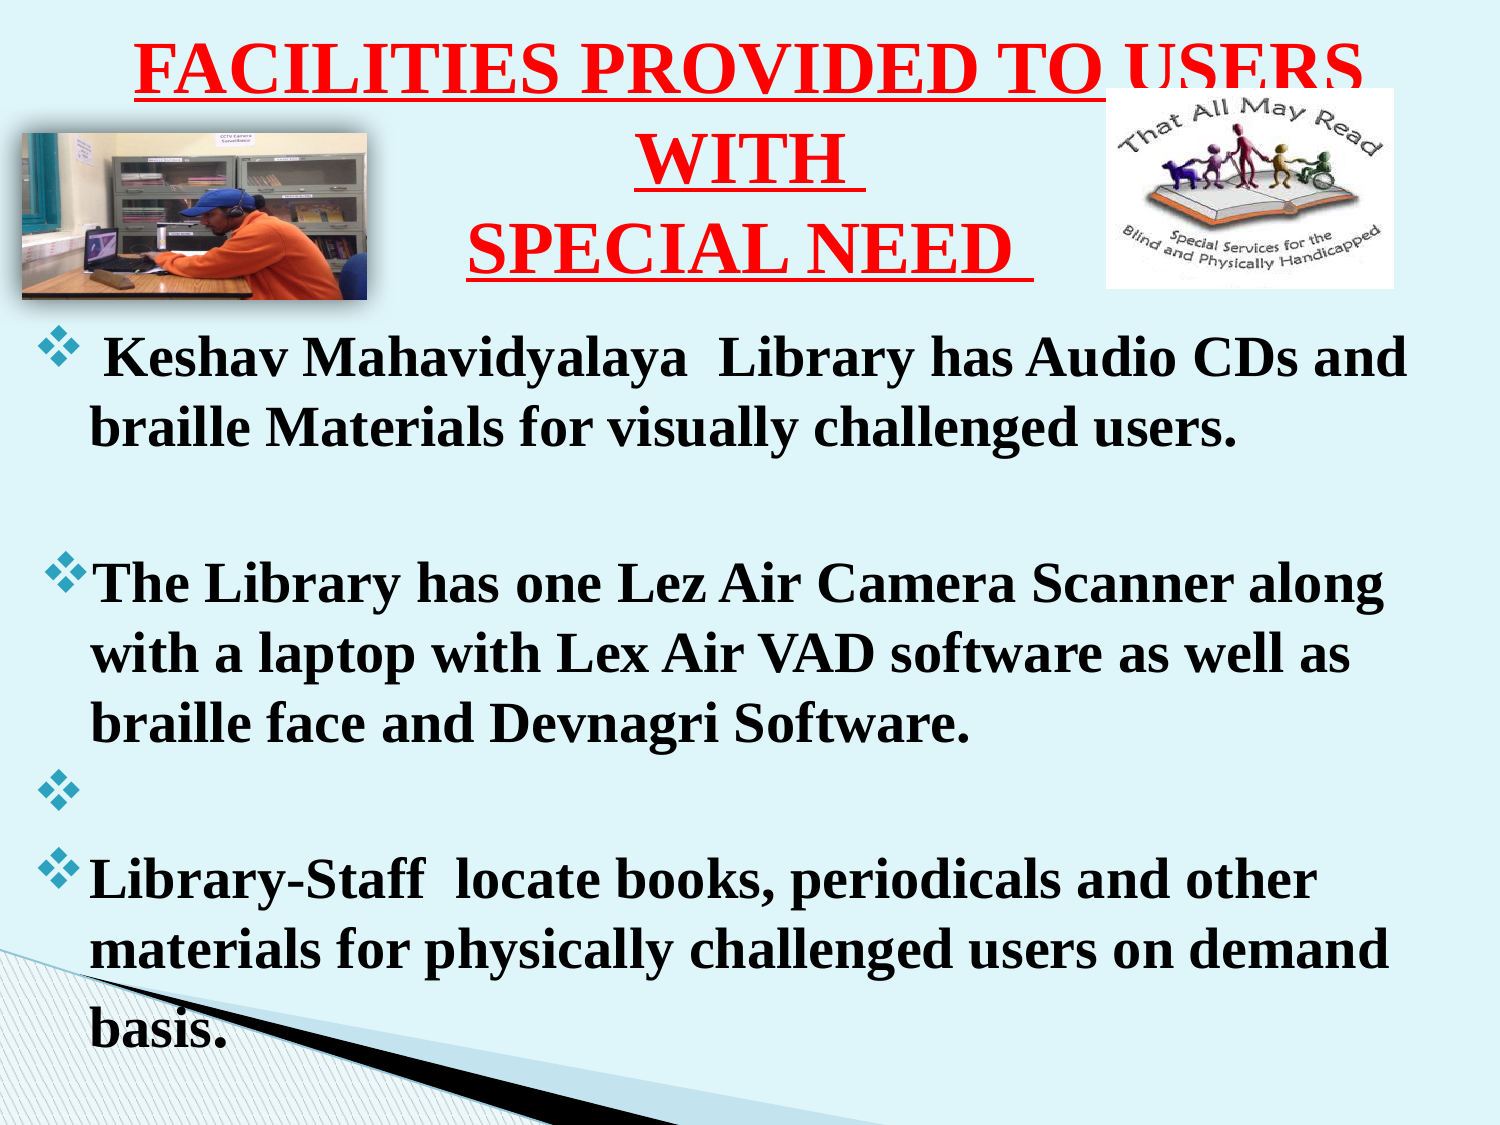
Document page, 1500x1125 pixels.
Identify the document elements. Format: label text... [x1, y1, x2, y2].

text_box Keshav Mahavidyalaya Library has Audio CDs and braille Materials for visually challenged users. The Library has one Lez Air Camera Scanner along with a laptop with Lex Air VAD software as well as braille face and Devnagri Software. Library-Staff locate books, periodicals and other materials for physically challenged users on demand basis. [0, 287, 1500, 1088]
title FACILITIES PROVIDED TO USERS WITH SPECIAL NEED [75, 75, 1425, 233]
picture [21, 133, 367, 301]
picture [1106, 88, 1395, 290]
